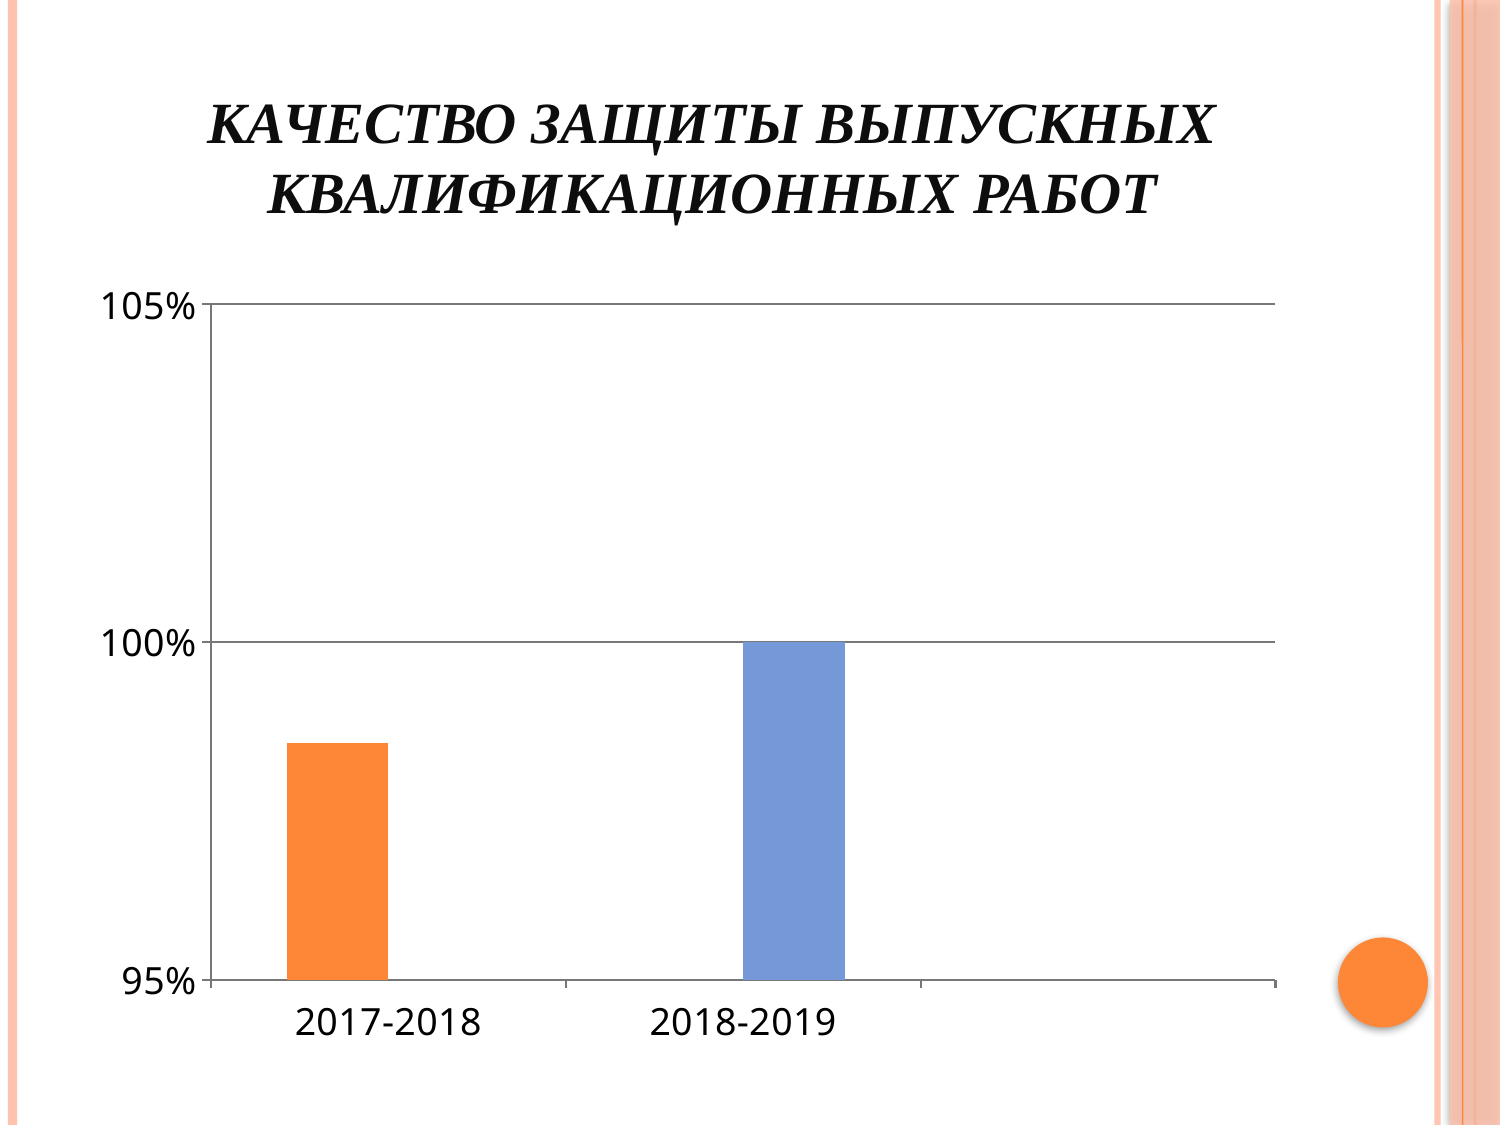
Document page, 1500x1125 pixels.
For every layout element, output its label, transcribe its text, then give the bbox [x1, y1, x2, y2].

chart [74, 261, 1301, 1063]
title качество защиты выпускных квалификационных работ [123, 45, 1300, 233]
